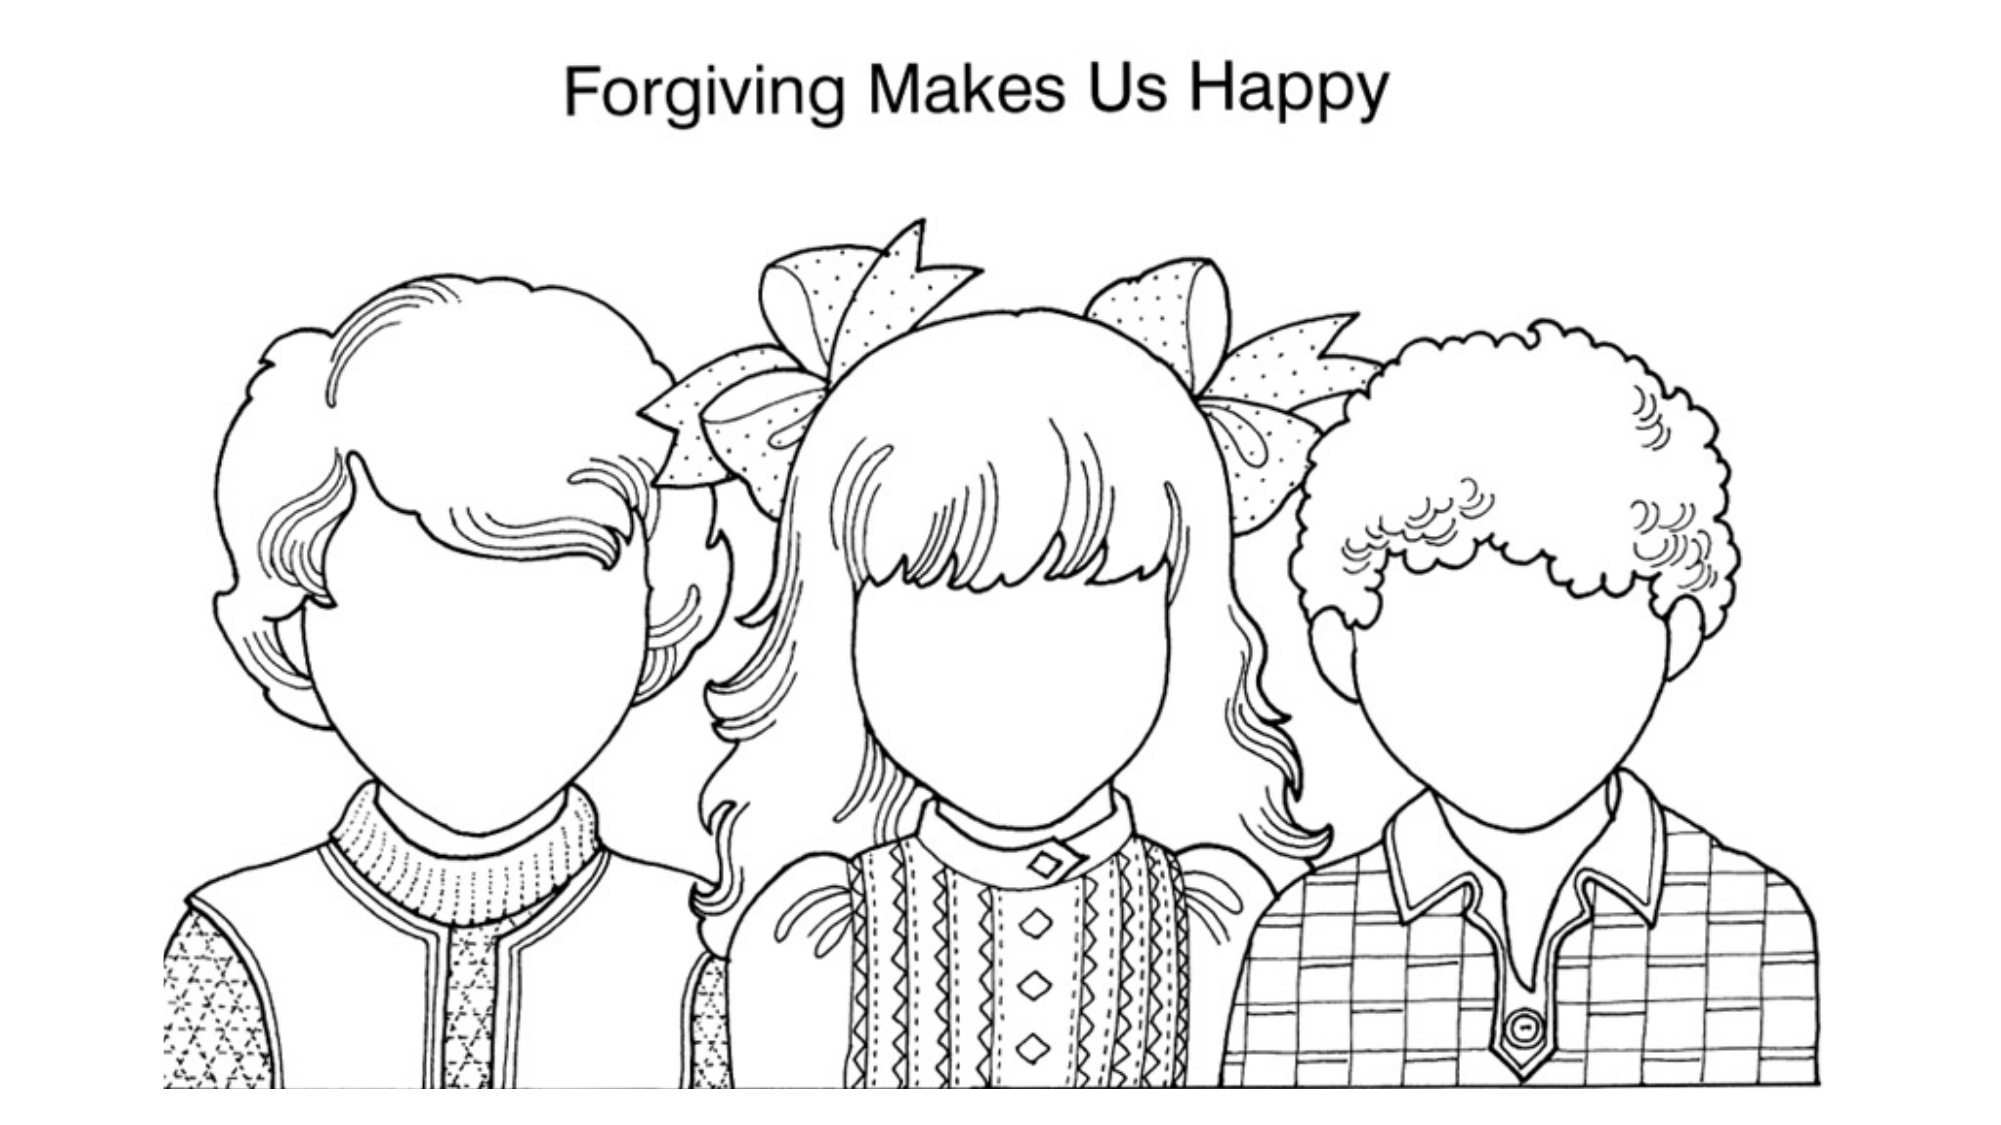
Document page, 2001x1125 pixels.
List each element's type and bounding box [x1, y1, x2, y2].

picture [163, 43, 1823, 1089]
